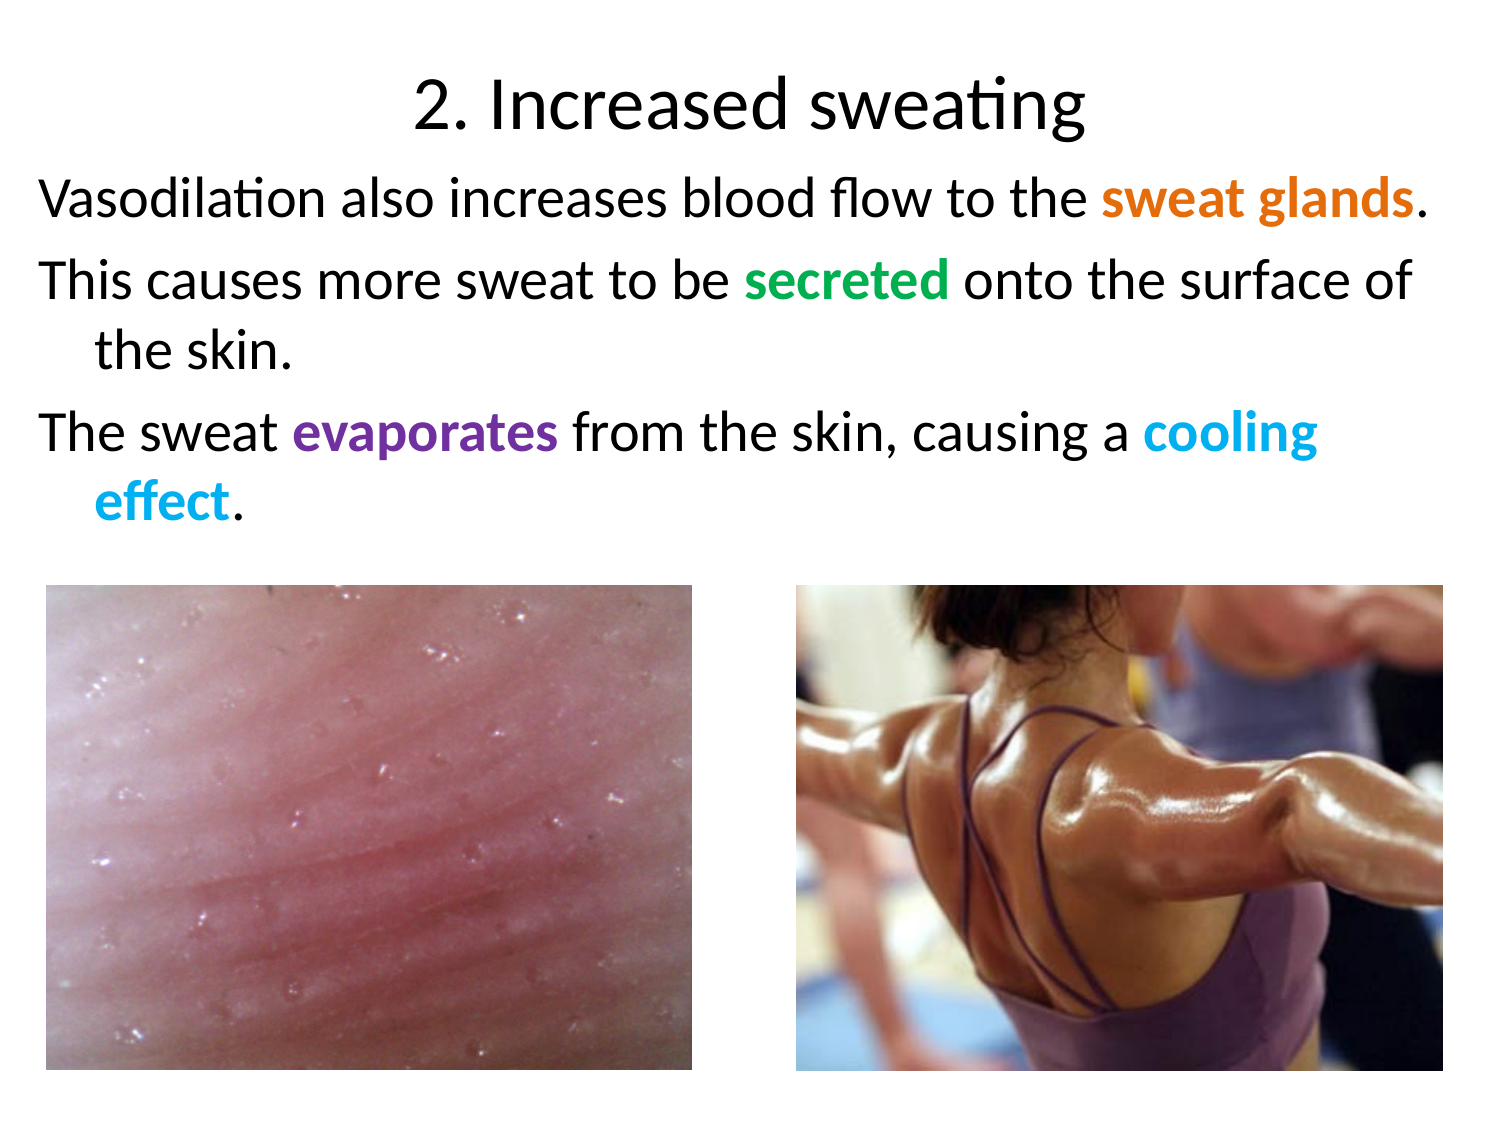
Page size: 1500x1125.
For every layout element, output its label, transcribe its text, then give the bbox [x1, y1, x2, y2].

text_box Vasodilation also increases blood flow to the sweat glands. This causes more sweat to be secreted onto the surface of the skin. The sweat evaporates from the skin, causing a cooling effect. [23, 152, 1477, 1090]
picture [46, 585, 692, 1070]
text_box 2. Increased sweating [74, 45, 1425, 152]
picture [796, 585, 1443, 1071]
